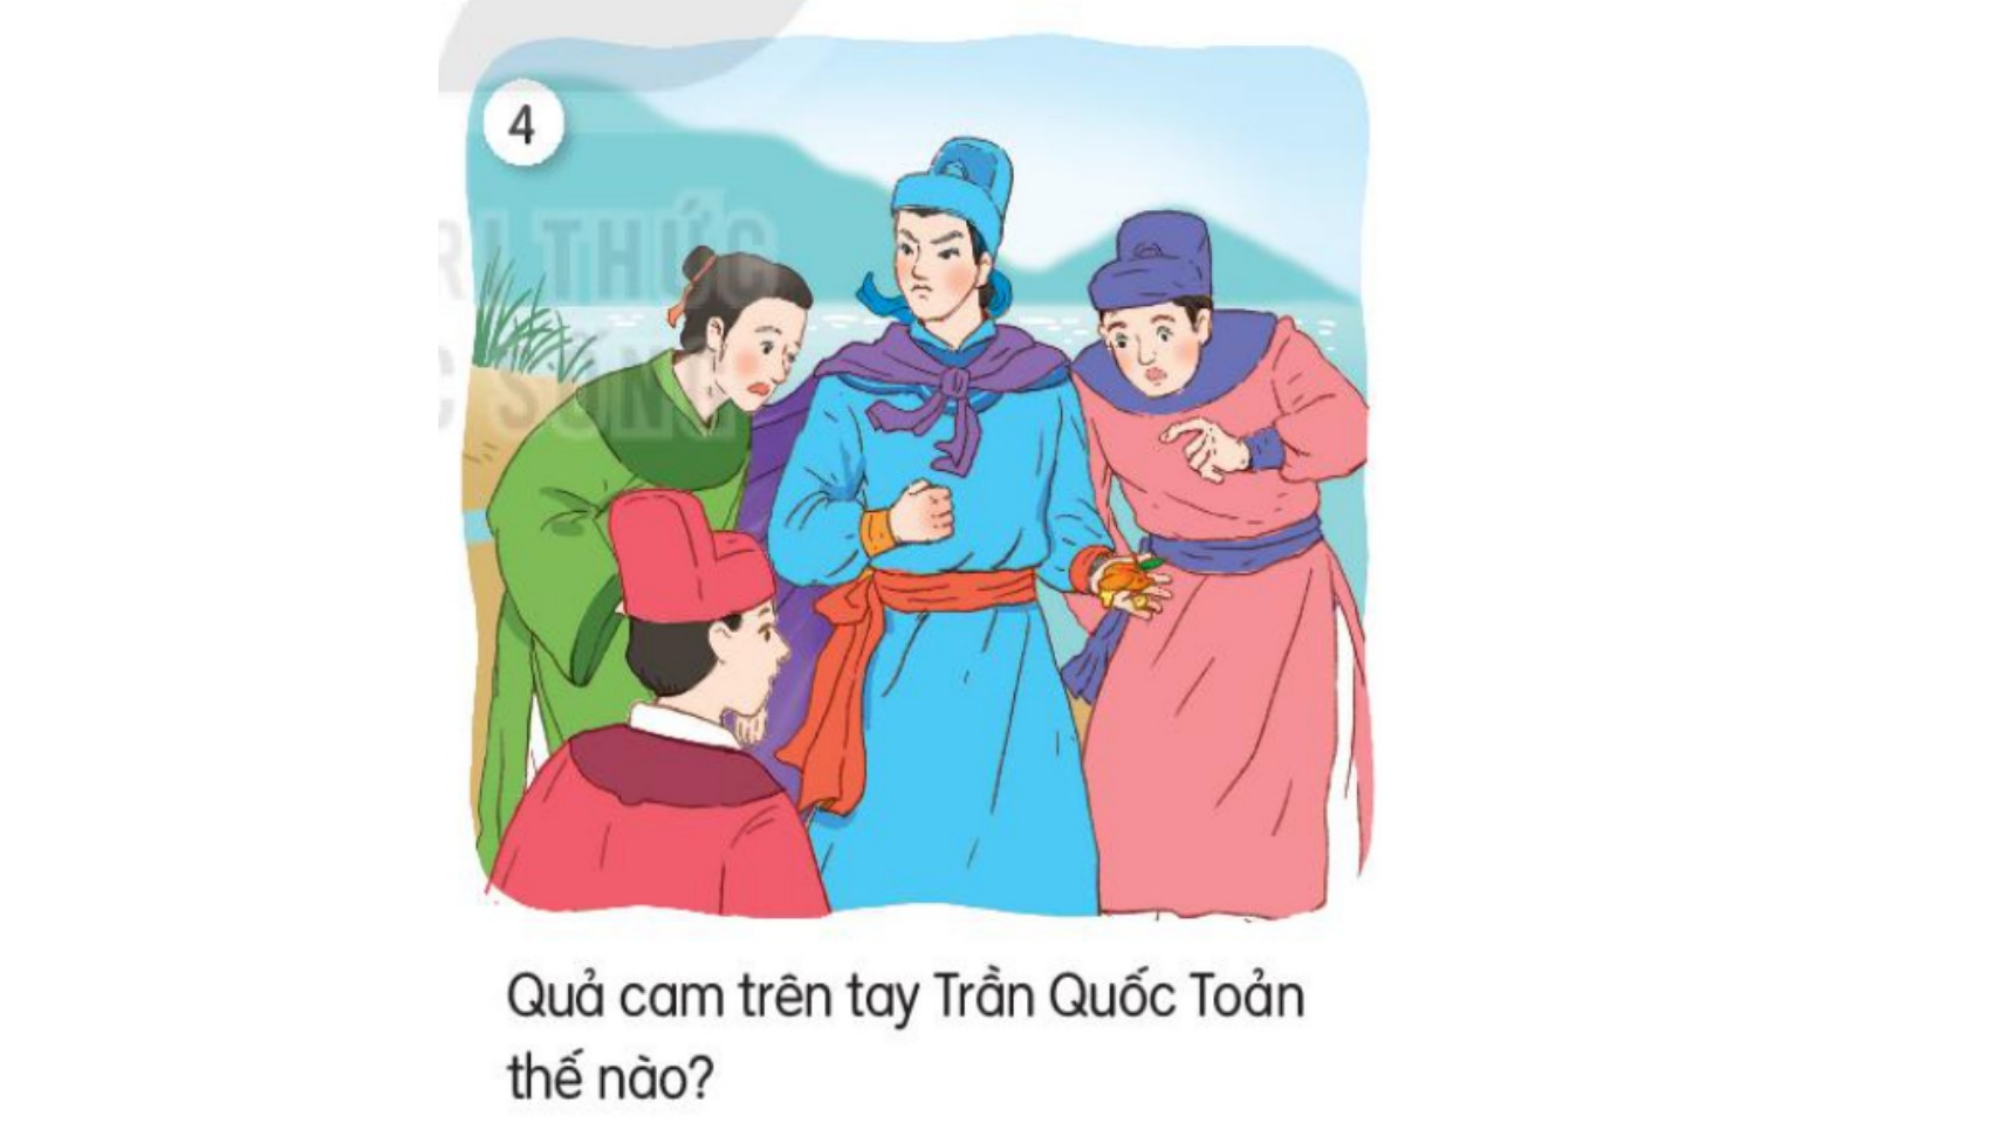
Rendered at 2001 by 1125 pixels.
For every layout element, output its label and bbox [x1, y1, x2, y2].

picture [438, 0, 1459, 1125]
